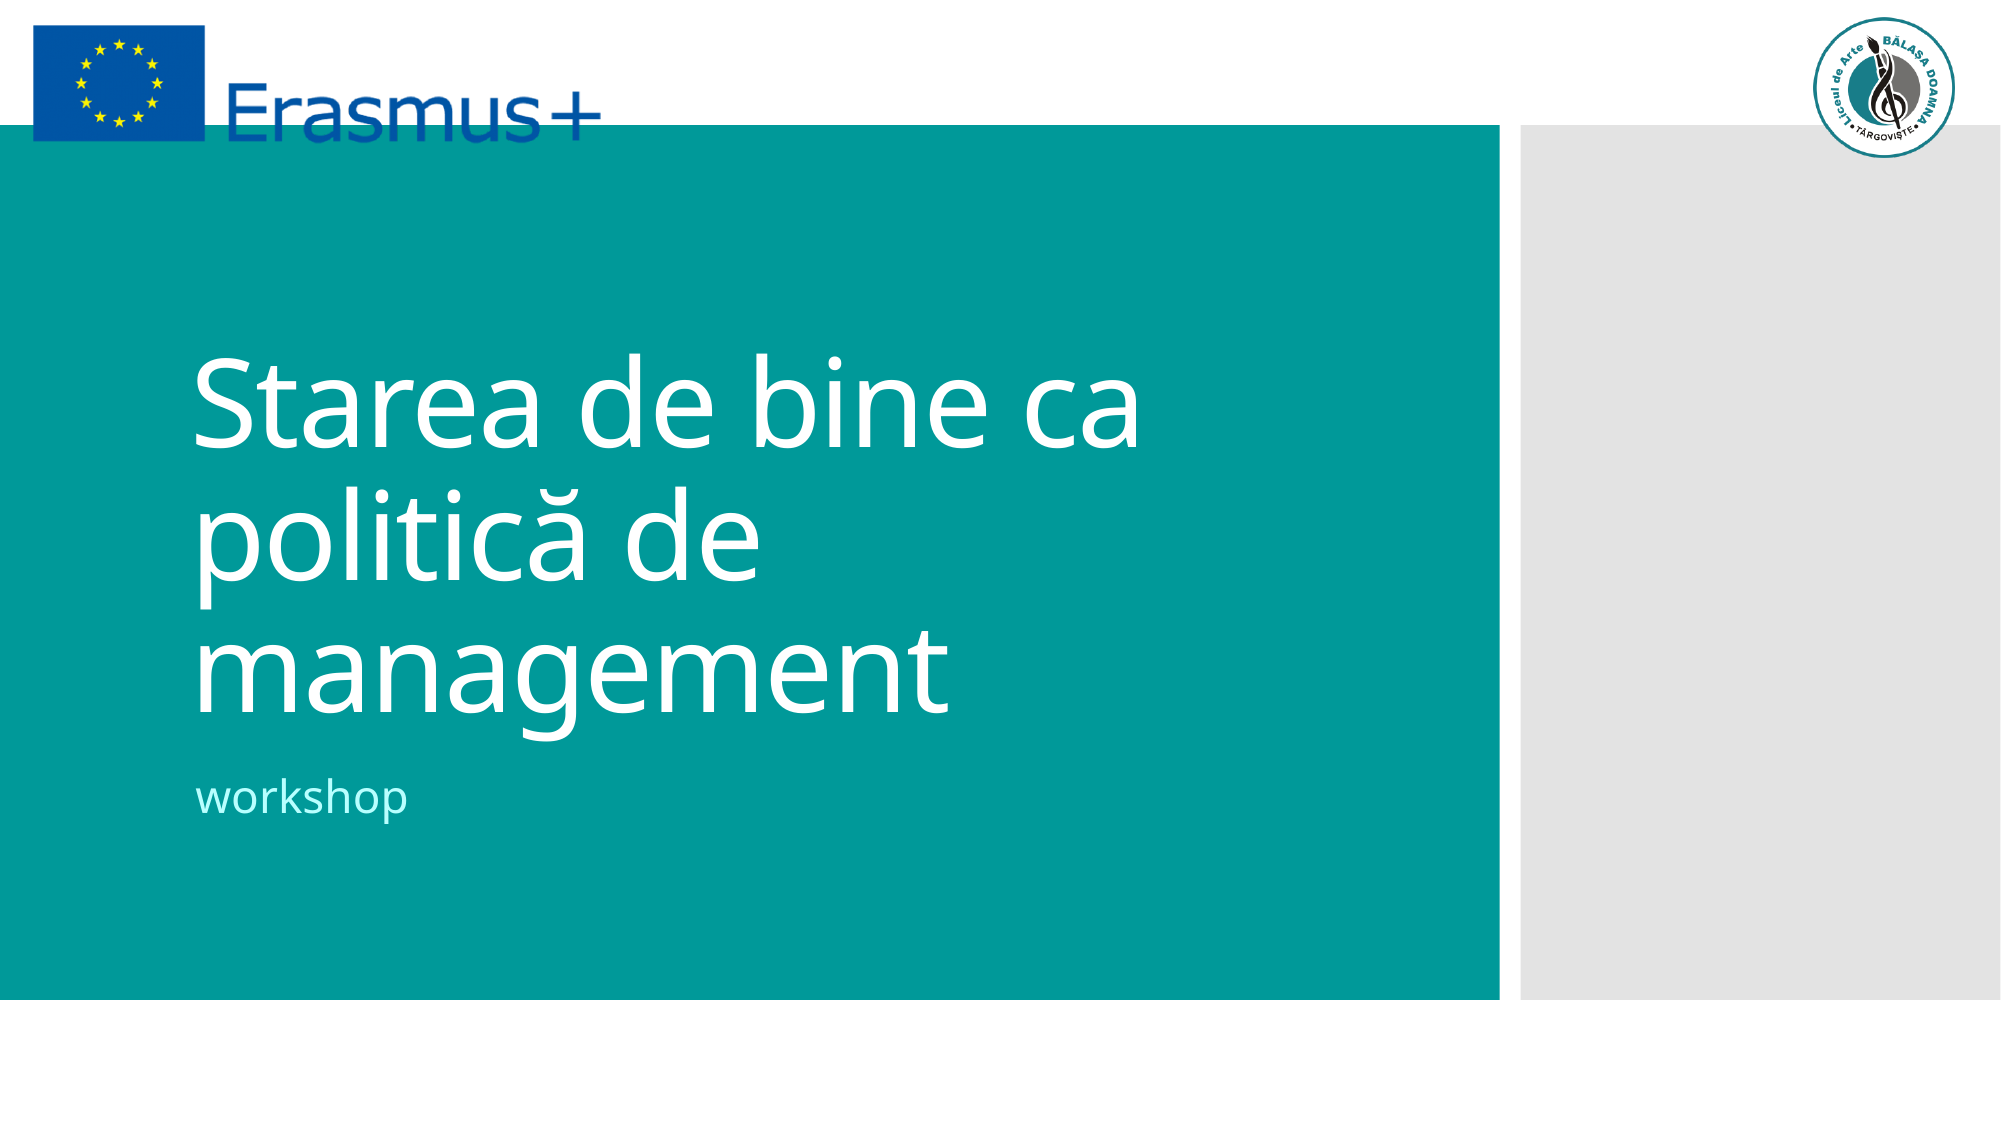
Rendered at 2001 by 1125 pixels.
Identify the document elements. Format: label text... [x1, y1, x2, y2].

subtitle workshop [180, 766, 1381, 917]
picture [1812, 16, 1955, 159]
title Starea de bine ca politică de management [175, 213, 1376, 747]
picture [0, 0, 633, 159]
